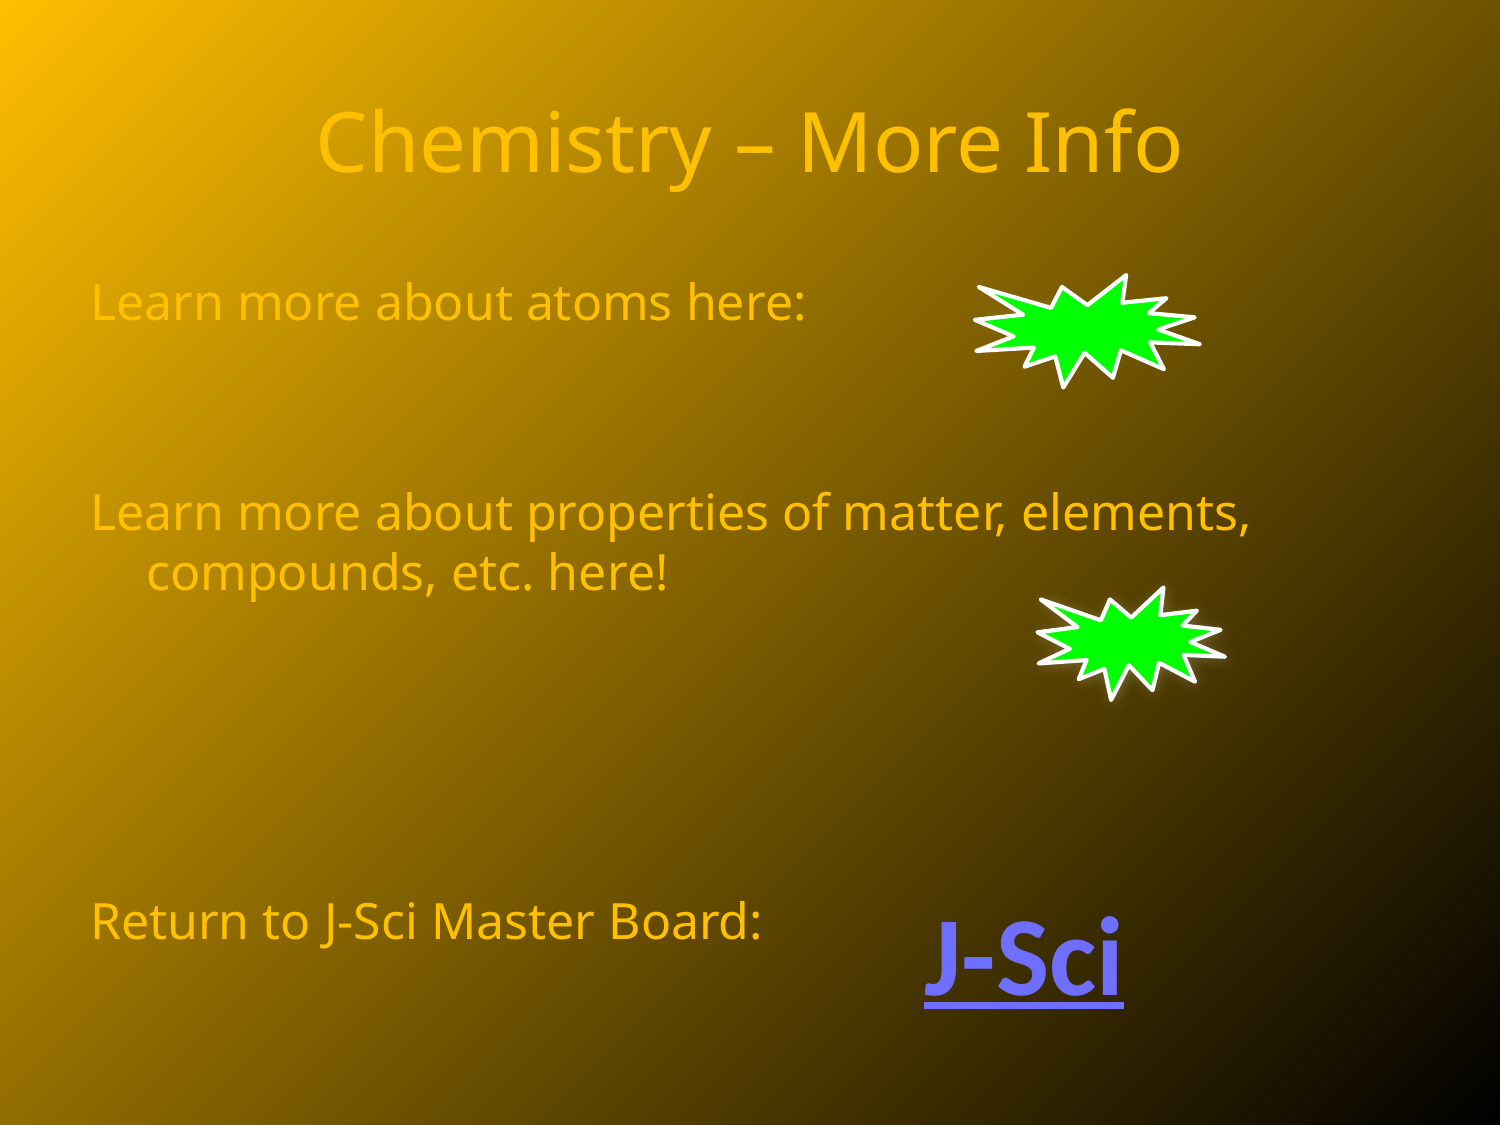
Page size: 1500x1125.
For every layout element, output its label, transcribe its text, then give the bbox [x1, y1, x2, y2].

text_box [1035, 585, 1227, 703]
title Chemistry – More Info [75, 45, 1425, 233]
list Learn more about atoms here: Learn more about properties of matter, elements, compounds, etc. here! Return to J-Sci Master Board: [75, 262, 1425, 1005]
text_box J-Sci [837, 874, 1211, 1025]
text_box [972, 273, 1203, 390]
